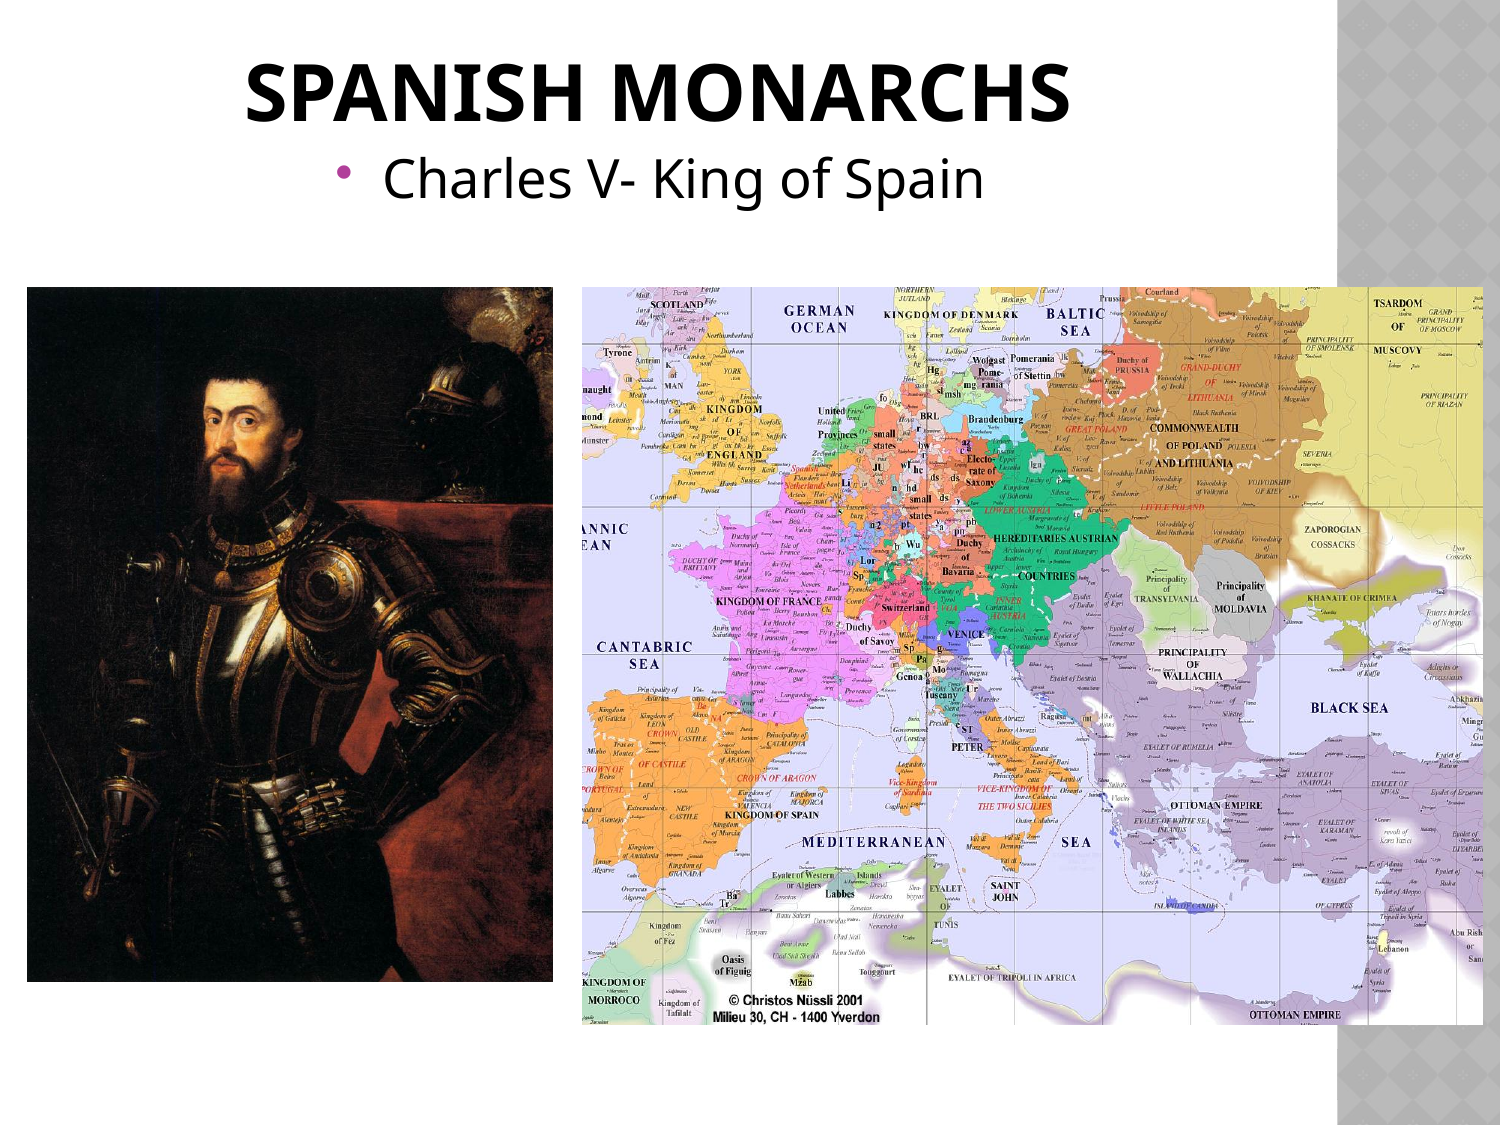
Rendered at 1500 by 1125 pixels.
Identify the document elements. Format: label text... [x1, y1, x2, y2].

title Spanish Monarchs [75, 24, 1263, 137]
list Charles V- King of Spain [75, 137, 1263, 1059]
picture [582, 286, 1484, 1026]
picture [26, 286, 554, 982]
